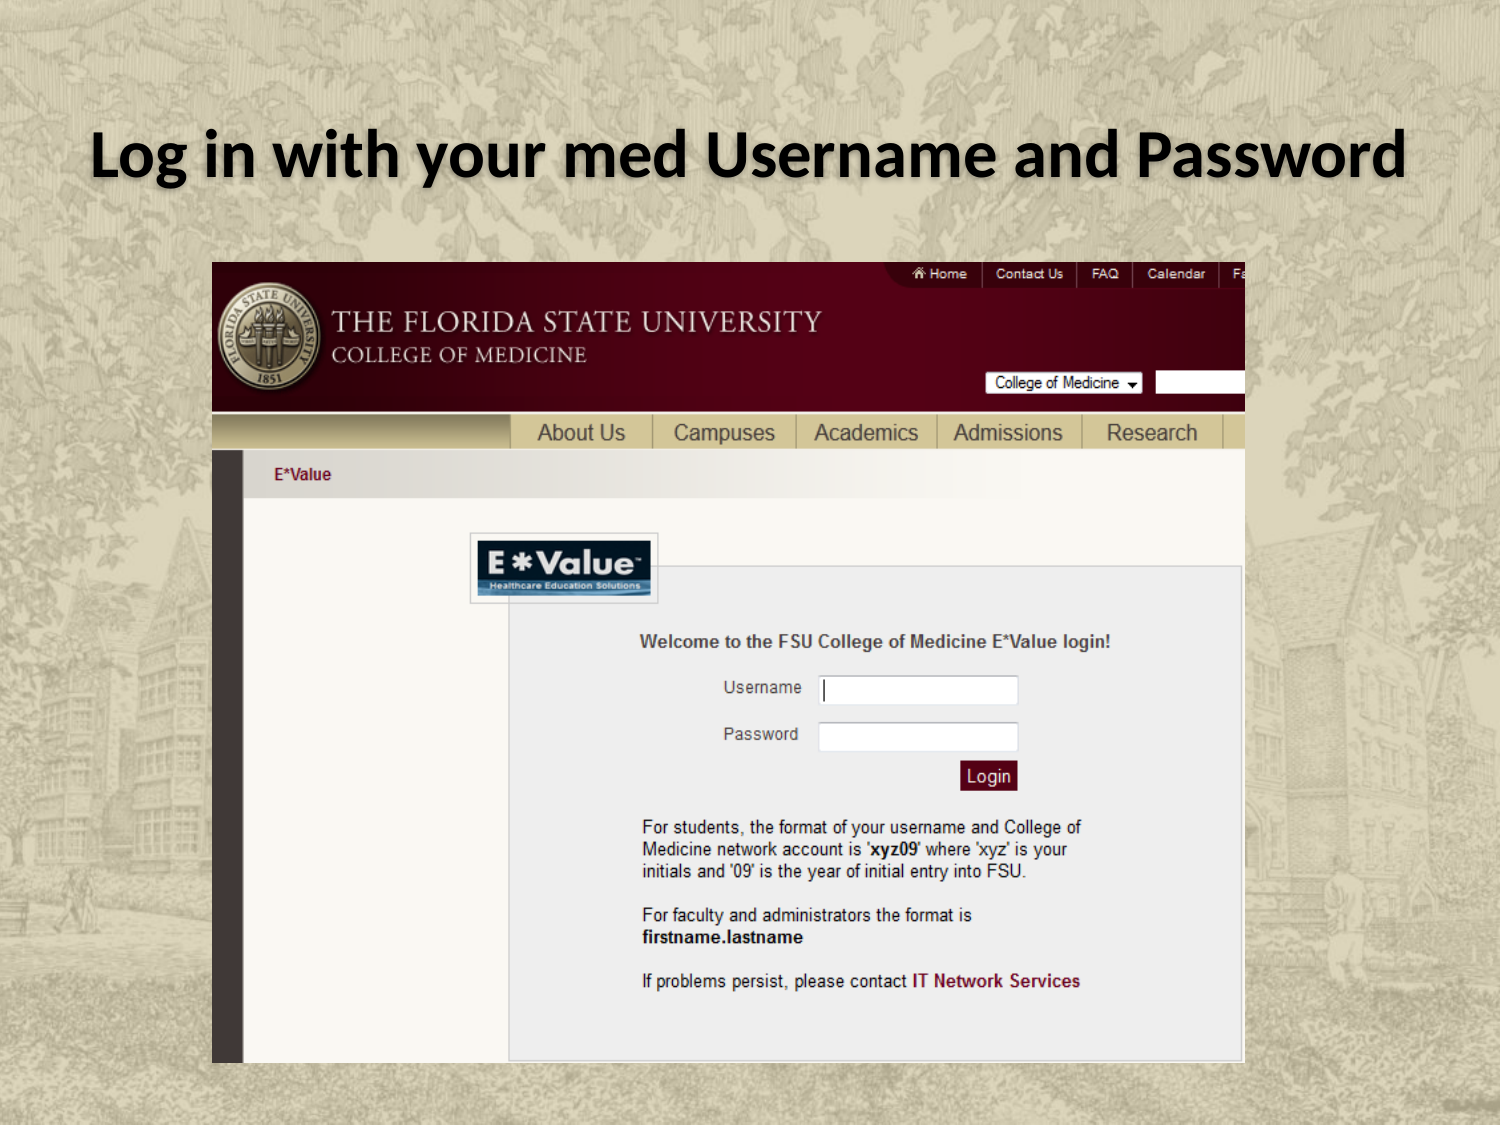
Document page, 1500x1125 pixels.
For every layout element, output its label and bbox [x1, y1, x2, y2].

picture [0, 0, 1500, 1125]
list [212, 262, 1245, 1063]
